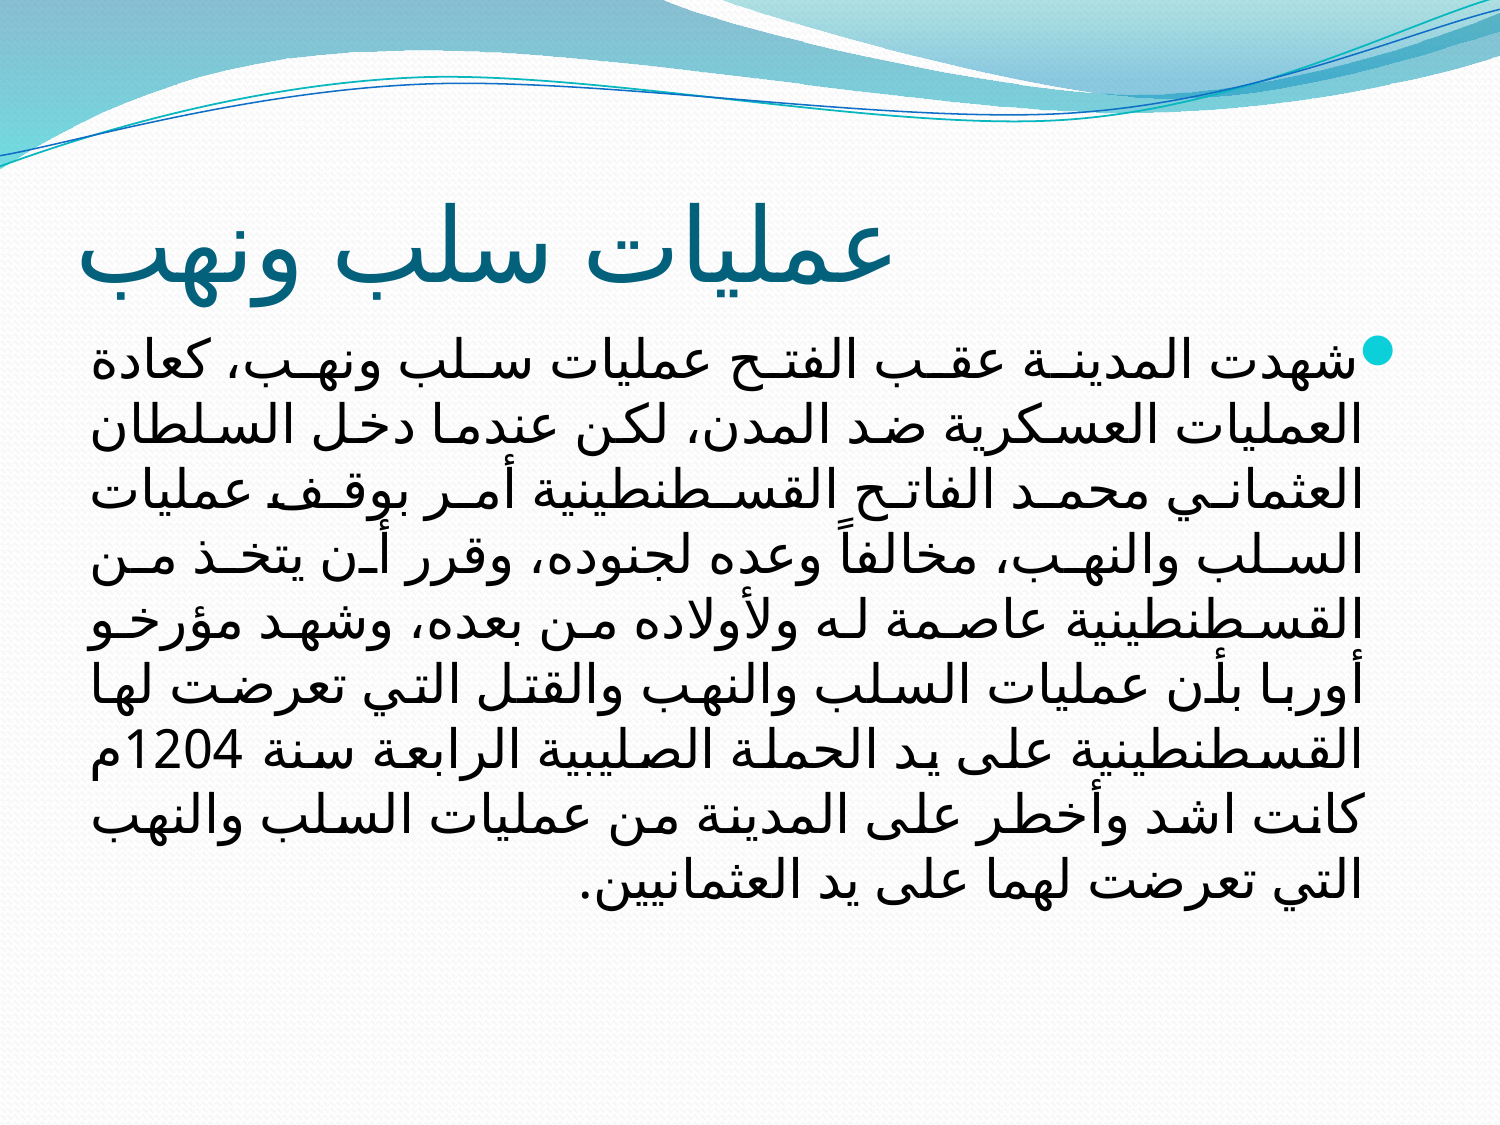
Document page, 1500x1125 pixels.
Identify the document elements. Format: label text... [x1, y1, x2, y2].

list شهدت المدينة عقب الفتح عمليات سلب ونهب، كعادة العمليات العسكرية ضد المدن، لكن عندما دخل السلطان العثماني محمد الفاتح القسطنطينية أمر بوقف عمليات السلب والنهب، مخالفاً وعده لجنوده، وقرر أن يتخذ من القسطنطينية عاصمة له ولأولاده من بعده، وشهد مؤرخو أوربا بأن عمليات السلب والنهب والقتل التي تعرضت لها القسطنطينية على يد الحملة الصليبية الرابعة سنة 1204م كانت اشد وأخطر على المدينة من عمليات السلب والنهب التي تعرضت لهما على يد العثمانيين. [75, 317, 1425, 1038]
title عمليات سلب ونهب [75, 115, 1425, 303]
